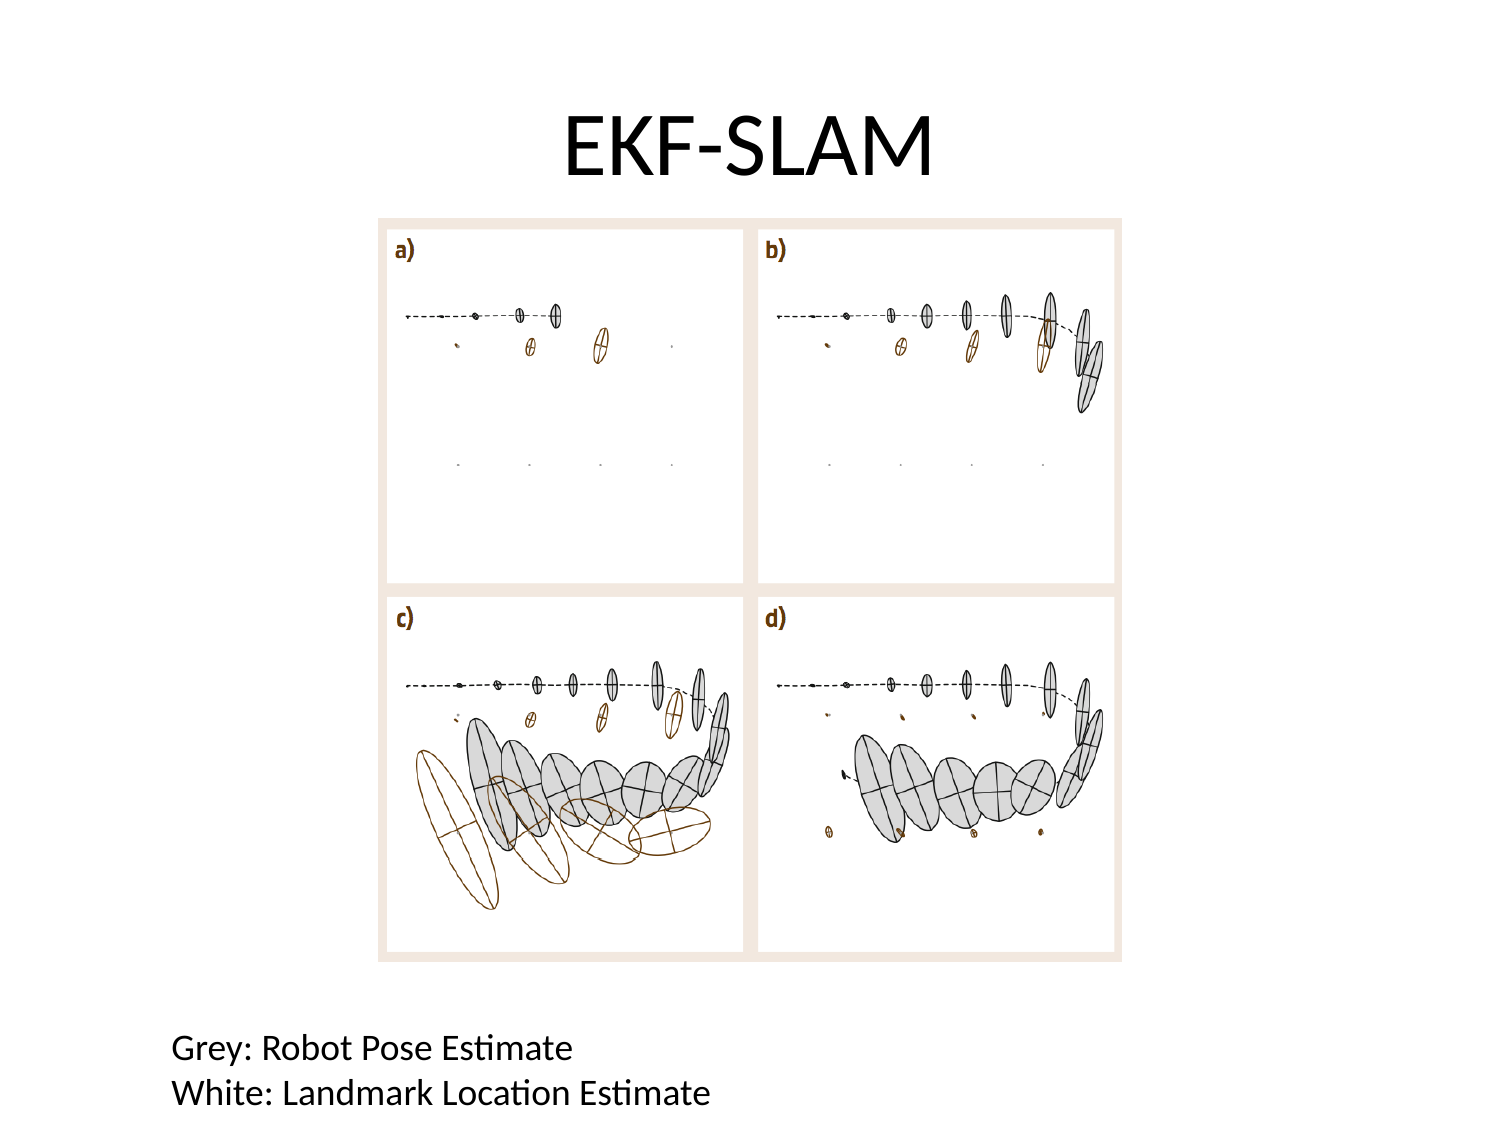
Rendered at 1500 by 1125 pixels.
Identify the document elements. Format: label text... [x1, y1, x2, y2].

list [74, 218, 1426, 962]
title EKF-SLAM [75, 45, 1425, 218]
text_box Grey: Robot Pose Estimate White: Landmark Location Estimate [156, 1015, 727, 1121]
